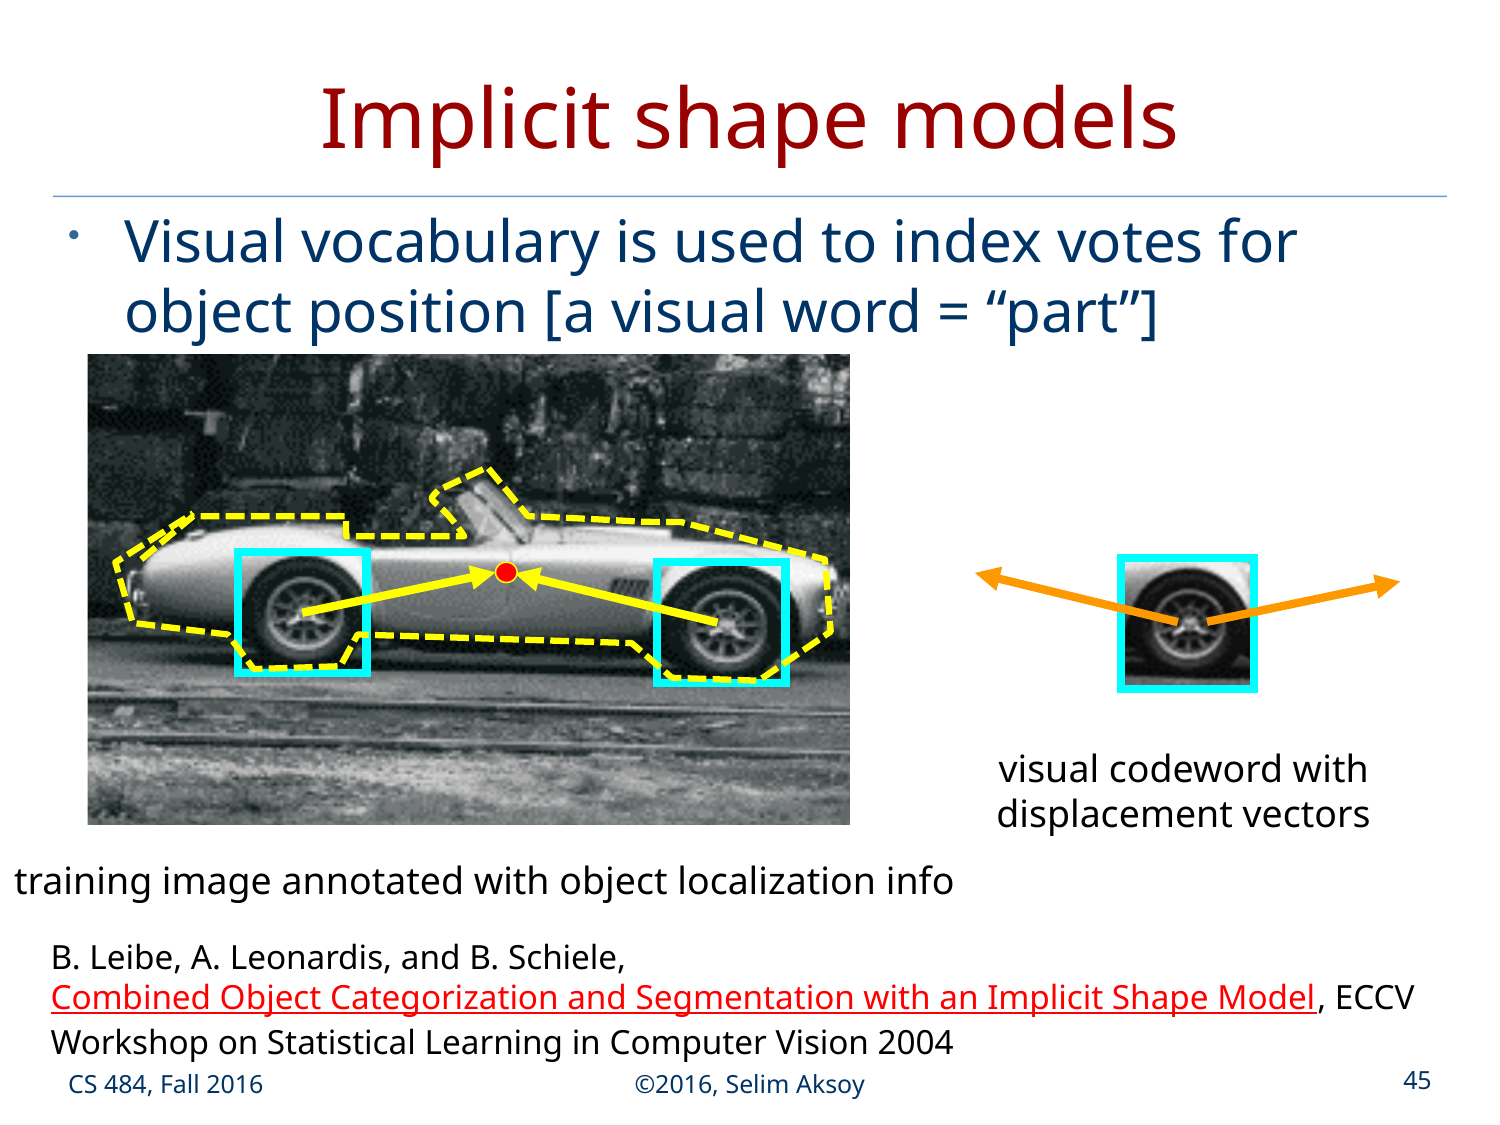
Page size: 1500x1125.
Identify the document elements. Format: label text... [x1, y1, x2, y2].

list Visual vocabulary is used to index votes for object position [a visual word = “part”] [53, 196, 1447, 928]
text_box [87, 353, 851, 826]
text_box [974, 562, 1401, 843]
slide_number 45 [1134, 1052, 1448, 1107]
footer ©2016, Selim Aksoy [511, 1052, 988, 1107]
text_box training image annotated with object localization info [0, 849, 971, 910]
slide_number CS 484, Fall 2016 [52, 1052, 366, 1107]
text_box B. Leibe, A. Leonardis, and B. Schiele, Combined Object Categorization and Segmentation with an Implicit Shape Model, ECCV Workshop on Statistical Learning in Computer Vision 2004 [35, 928, 1475, 1069]
title Implicit shape models [53, 31, 1447, 173]
